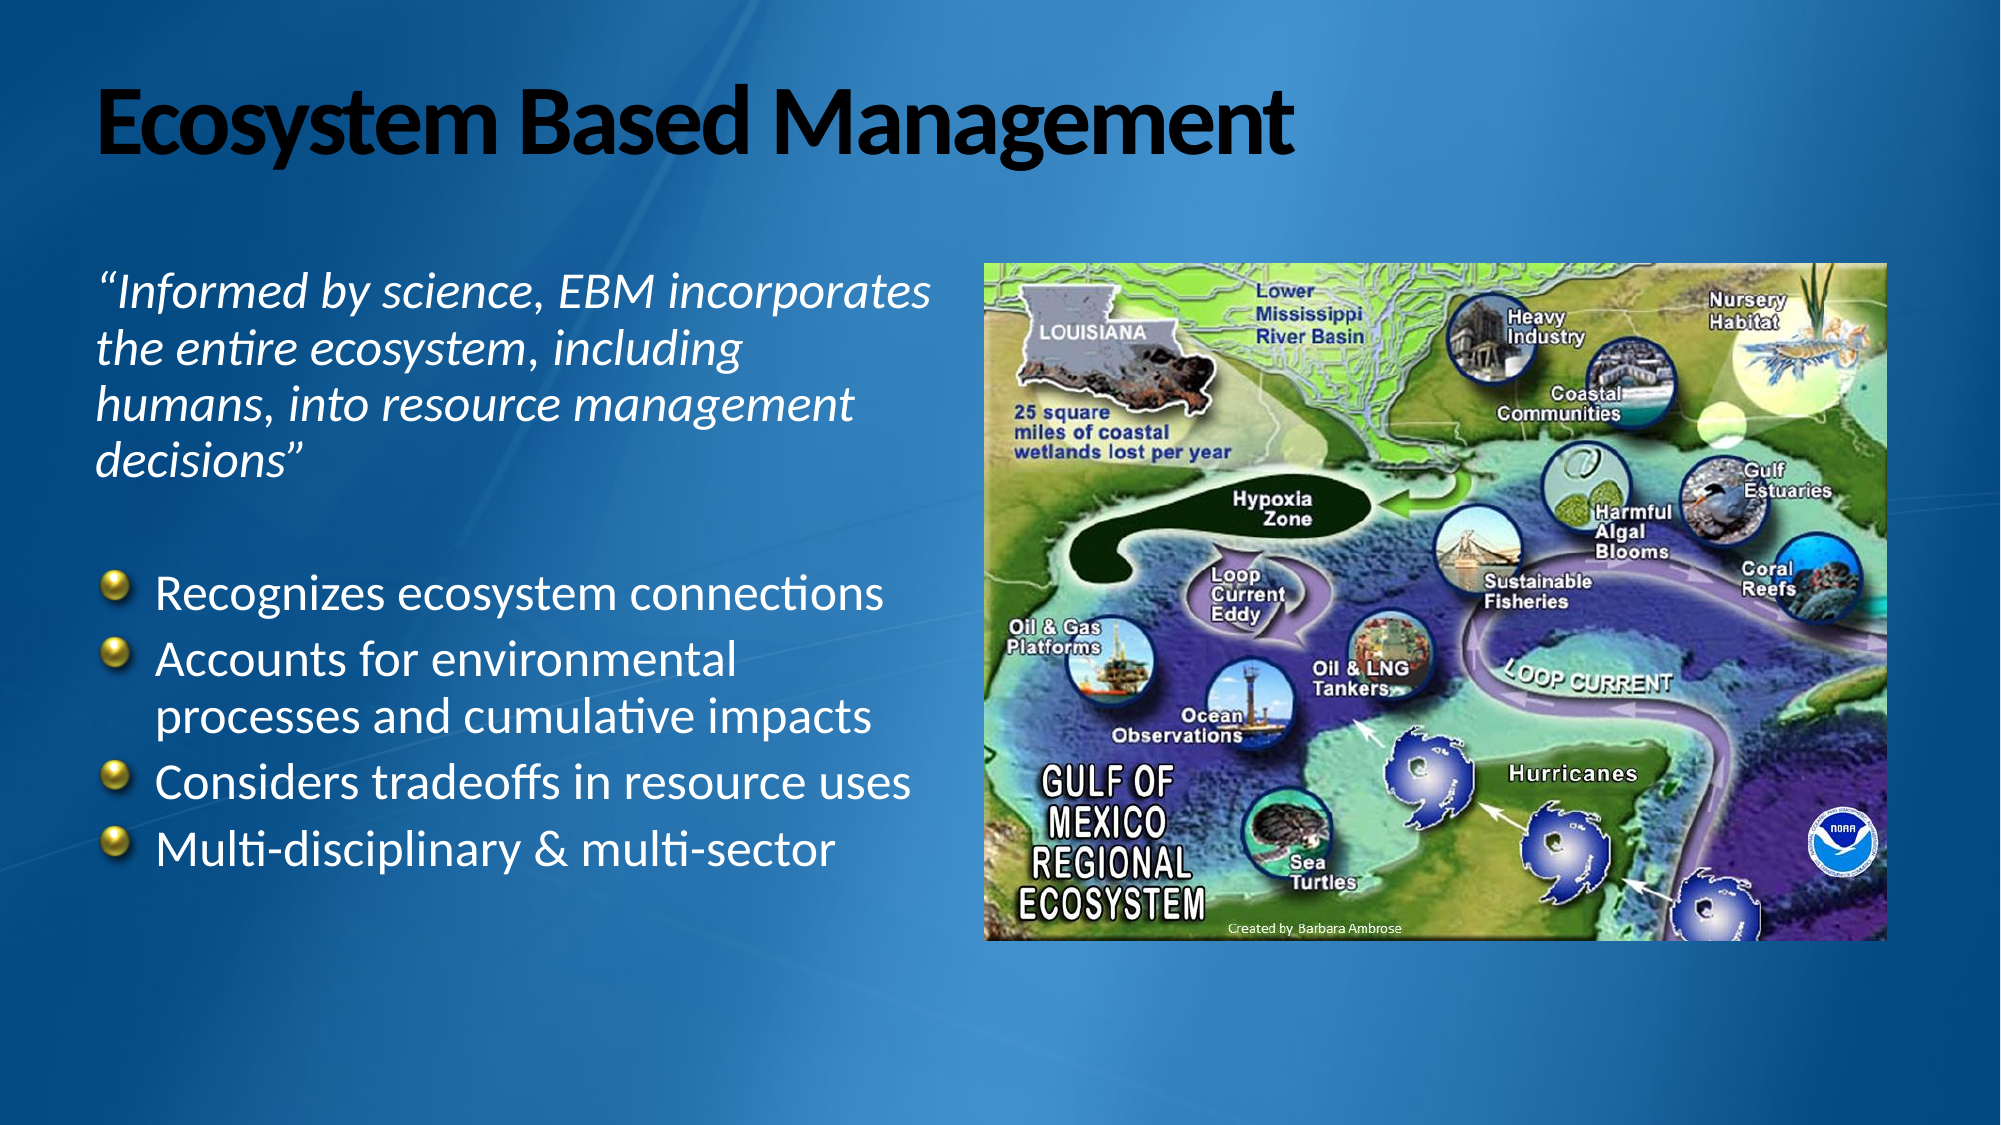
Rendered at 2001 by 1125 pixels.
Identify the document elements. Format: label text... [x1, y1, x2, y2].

list “Informed by science, EBM incorporates the entire ecosystem​, including humans, into resource management decisions” Recognizes ecosystem connections Accounts for environmental processes and cumulative impacts Considers tradeoffs in resource uses Multi-disciplinary & multi-sector [95, 263, 934, 978]
title Ecosystem Based Management [95, 68, 1477, 219]
picture [0, 0, 2001, 1125]
